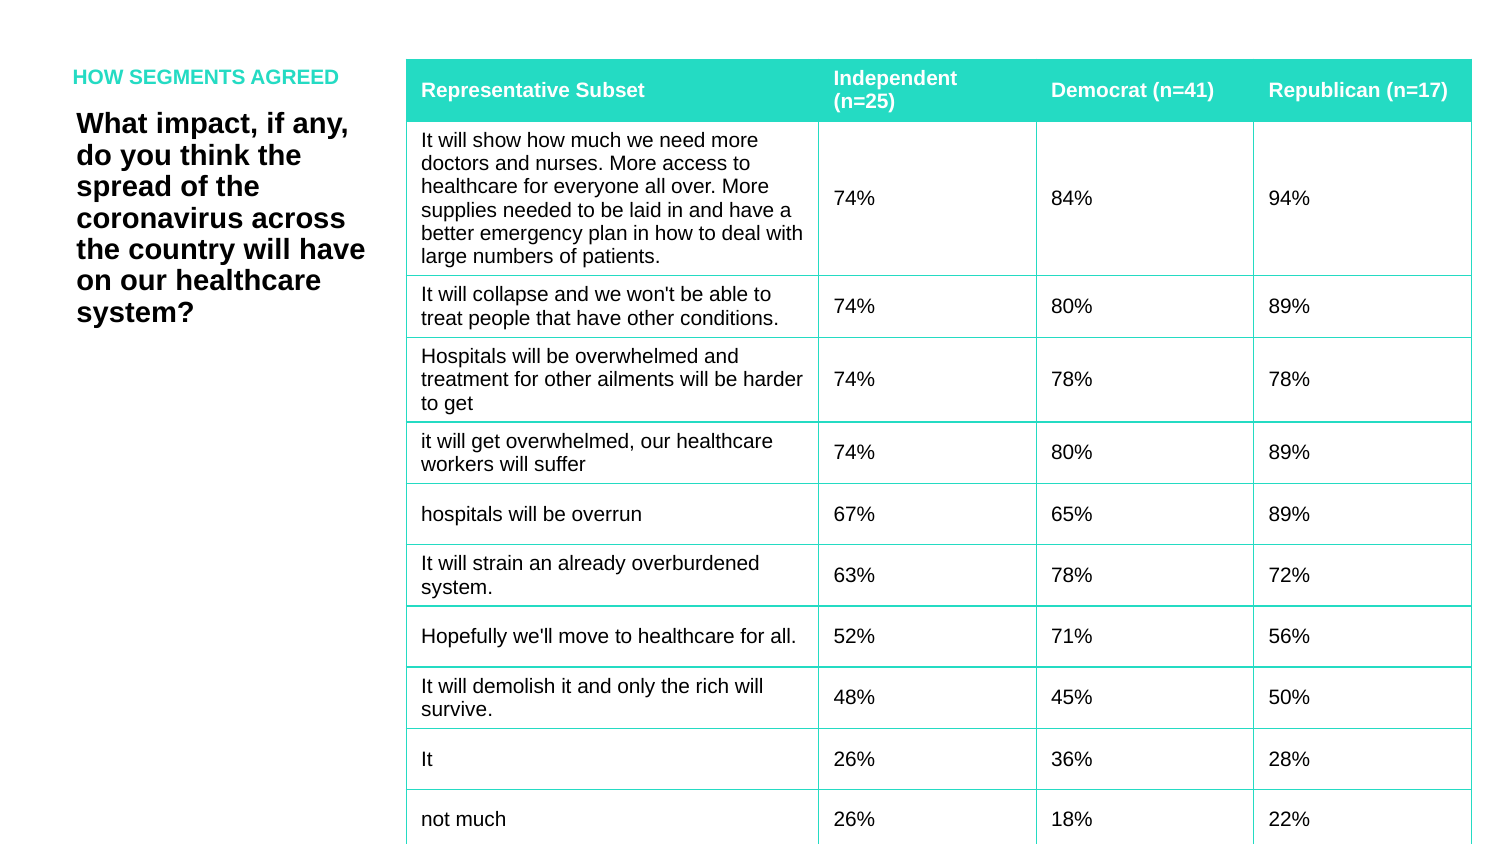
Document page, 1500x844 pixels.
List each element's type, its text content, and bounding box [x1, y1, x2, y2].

table_cell 26% [819, 790, 1036, 844]
table_cell Hopefully we'll move to healthcare for all. [407, 607, 818, 666]
table_header Republican (n=17) [1254, 60, 1471, 120]
table_cell It [407, 729, 818, 789]
table_cell It will collapse and we won't be able to treat people that have other conditions. [407, 276, 818, 337]
table_cell 78% [1254, 338, 1471, 421]
table_cell 89% [1254, 484, 1471, 544]
table_header Democrat (n=41) [1037, 60, 1253, 120]
table_cell 74% [819, 276, 1036, 337]
table_cell 72% [1254, 545, 1471, 605]
table_cell 74% [819, 338, 1036, 421]
table_cell 78% [1037, 338, 1253, 421]
table_cell 89% [1254, 423, 1471, 483]
table_cell 65% [1037, 484, 1253, 544]
table_header Independent (n=25) [819, 60, 1036, 120]
table_cell It will demolish it and only the rich will survive. [407, 668, 818, 728]
table_cell It will show how much we need more doctors and nurses. More access to healthcare for everyone all over. More supplies needed to be laid in and have a better emergency plan in how to deal with large numbers of patients. [407, 122, 818, 275]
table_cell 89% [1254, 276, 1471, 337]
table_cell 28% [1254, 729, 1471, 789]
table_cell 63% [819, 545, 1036, 605]
table_cell 67% [819, 484, 1036, 544]
list HOW SEGMENTS AGREED [57, 59, 406, 102]
table_cell it will get overwhelmed, our healthcare workers will suffer [407, 423, 818, 483]
table_cell 80% [1037, 423, 1253, 483]
table_cell 48% [819, 668, 1036, 728]
table_cell hospitals will be overrun [407, 484, 818, 544]
table_cell 36% [1037, 729, 1253, 789]
table_cell 45% [1037, 668, 1253, 728]
table_cell Hospitals will be overwhelmed and treatment for other ailments will be harder to get [407, 338, 818, 421]
table_cell 84% [1037, 122, 1253, 275]
table_cell 18% [1037, 790, 1253, 844]
table_cell 71% [1037, 607, 1253, 666]
table_cell 78% [1037, 545, 1253, 605]
table_cell 80% [1037, 276, 1253, 337]
table_cell 26% [819, 729, 1036, 789]
list What impact, if any, do you think the spread of the coronavirus across the country will have on our healthcare system? [61, 102, 406, 763]
table_cell 22% [1254, 790, 1471, 844]
table_cell It will strain an already overburdened system. [407, 545, 818, 605]
table_cell 74% [819, 423, 1036, 483]
table_cell 50% [1254, 668, 1471, 728]
table_cell 52% [819, 607, 1036, 666]
table_cell 94% [1254, 122, 1471, 275]
table_cell 74% [819, 122, 1036, 275]
table_cell 56% [1254, 607, 1471, 666]
table_cell not much [407, 790, 818, 844]
table_header Representative Subset [407, 60, 818, 120]
